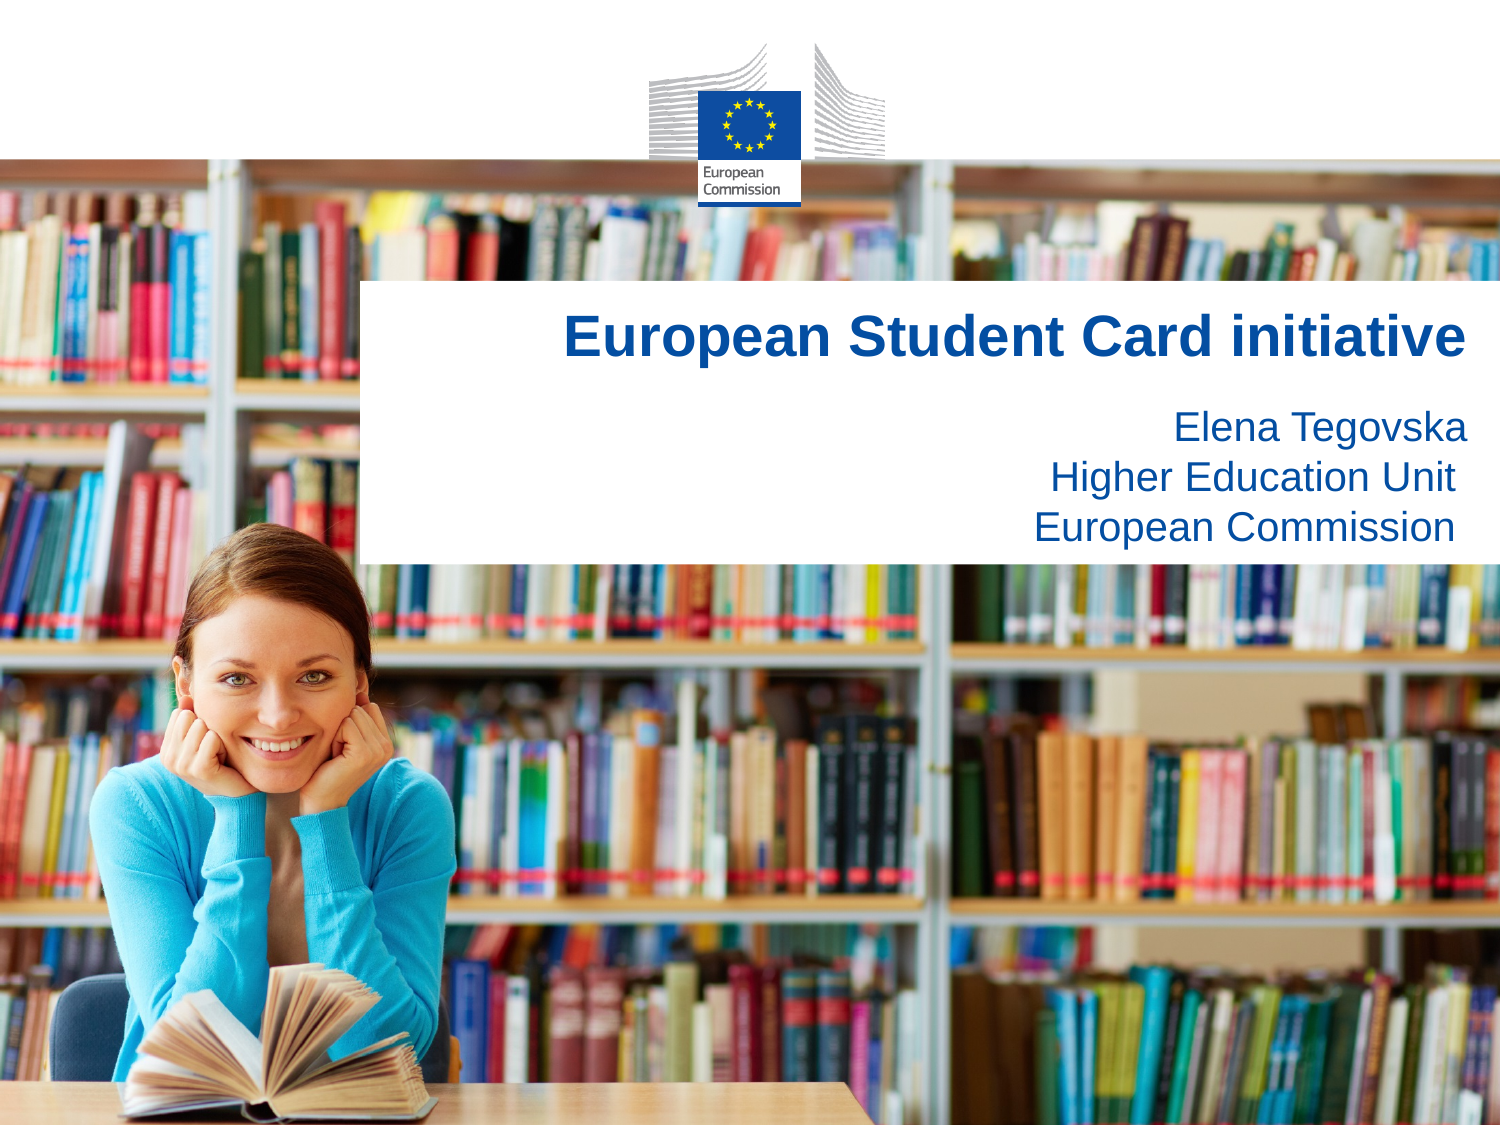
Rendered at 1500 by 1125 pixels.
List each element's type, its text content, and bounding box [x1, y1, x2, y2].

subtitle European Student Card initiative Elena Tegovska Higher Education Unit European Commission [331, 290, 1483, 453]
picture [0, 160, 1500, 1125]
text_box [360, 280, 1500, 565]
